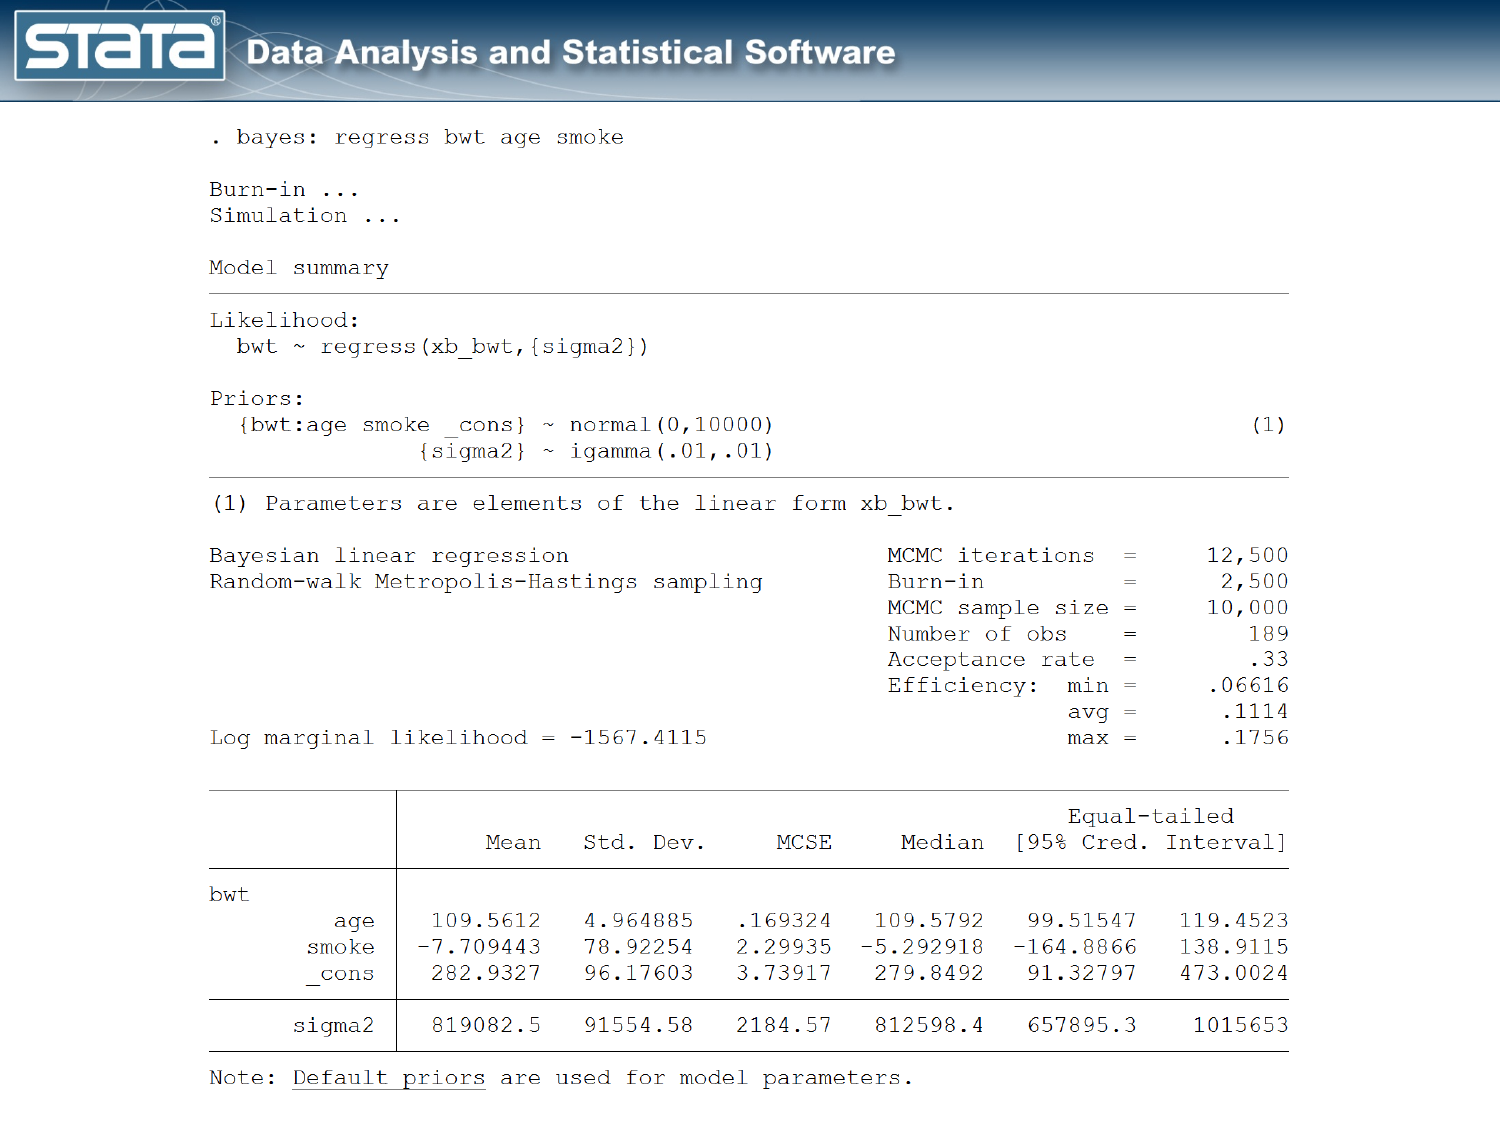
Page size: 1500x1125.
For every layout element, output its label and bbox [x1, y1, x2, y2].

picture [201, 124, 1299, 1091]
picture [0, 0, 1500, 102]
